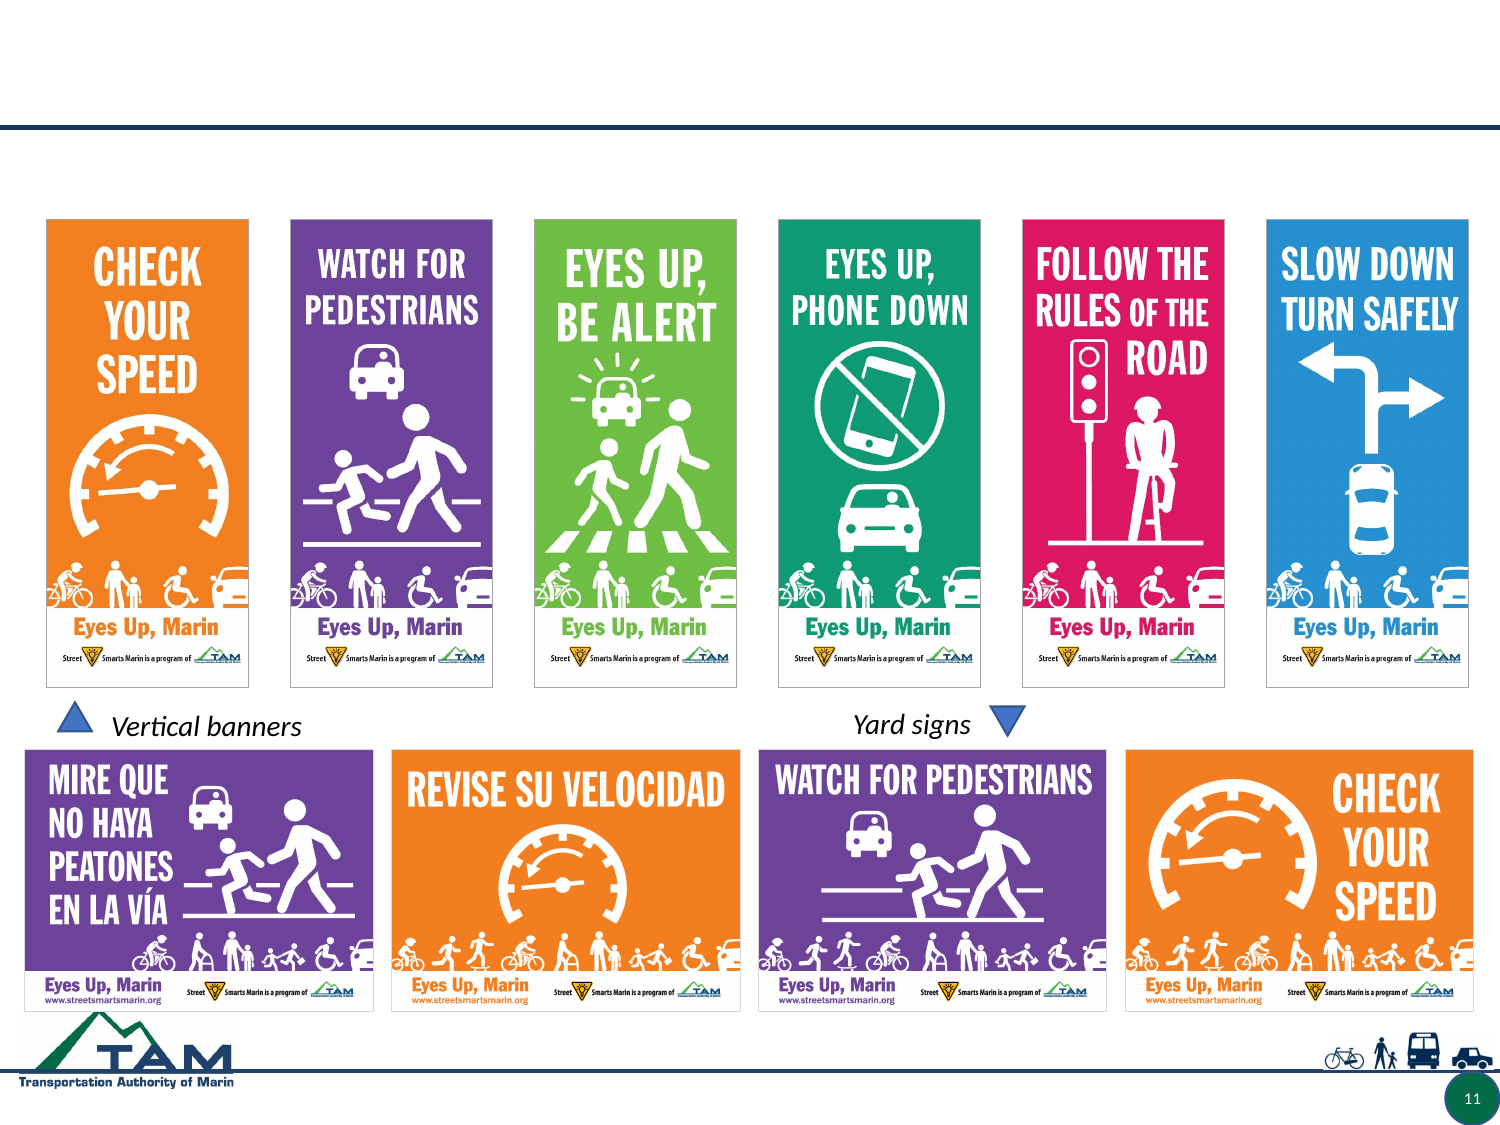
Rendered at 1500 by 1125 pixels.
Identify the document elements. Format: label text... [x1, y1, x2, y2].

text_box Vertical banners [96, 699, 552, 750]
picture [1022, 219, 1225, 688]
picture [758, 749, 1107, 1012]
picture [1124, 749, 1474, 1012]
picture [290, 219, 493, 688]
picture [534, 219, 737, 688]
text_box [988, 705, 1027, 738]
picture [778, 219, 981, 688]
picture [14, 1073, 238, 1089]
picture [391, 749, 740, 1012]
picture [1323, 1031, 1494, 1070]
text_box [56, 700, 94, 733]
text_box Yard signs [596, 698, 987, 748]
picture [14, 749, 374, 1069]
picture [1265, 219, 1469, 688]
picture [46, 219, 249, 688]
